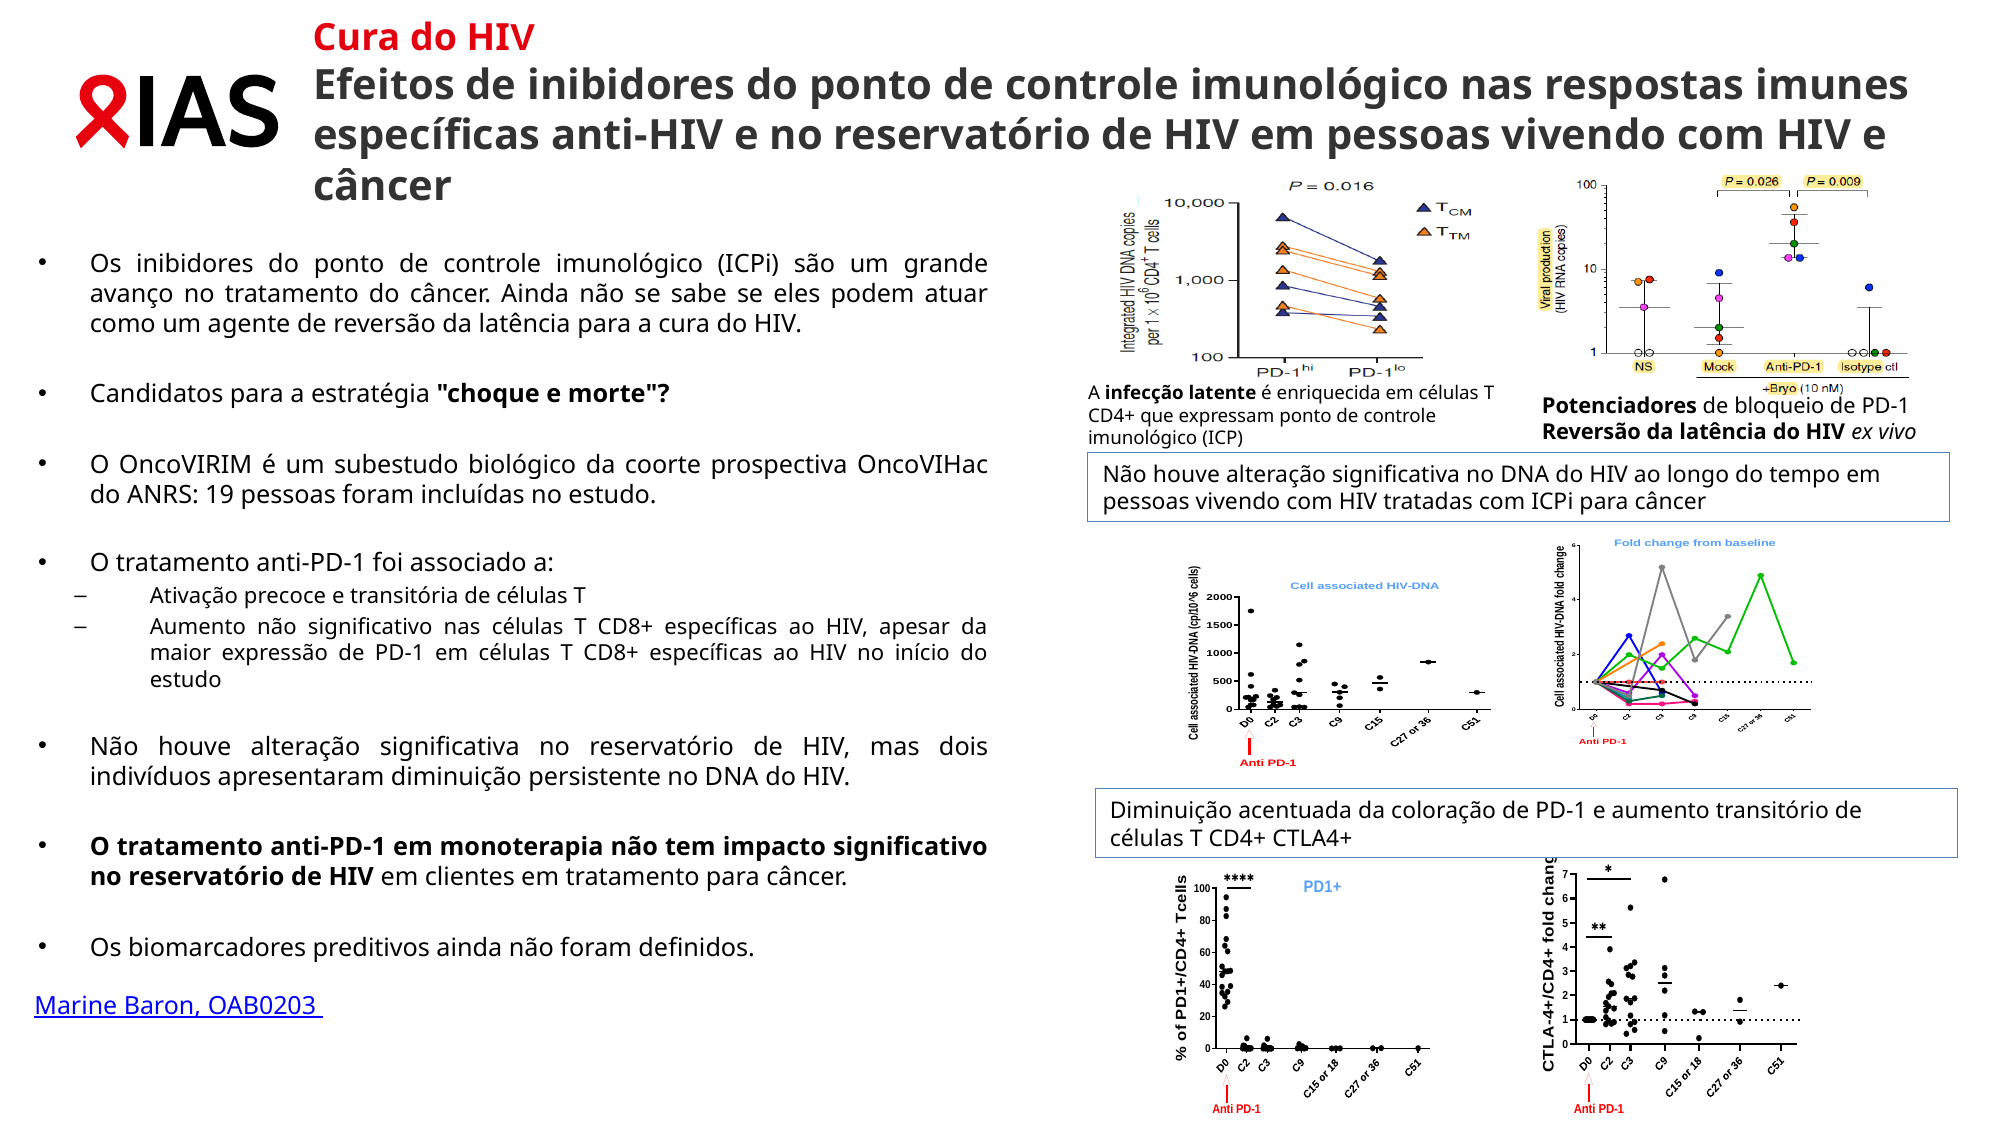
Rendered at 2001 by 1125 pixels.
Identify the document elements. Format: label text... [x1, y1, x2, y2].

title Efeitos de inibidores do ponto de controle imunológico nas respostas imunes específicas anti-HIV e no reservatório de HIV em pessoas vivendo com HIV e câncer [298, 48, 1933, 218]
picture [1501, 858, 1834, 1125]
text_box Marine Baron, OAB0203 [19, 981, 473, 1031]
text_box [1117, 175, 1484, 385]
text_box A infecção latente é enriquecida em células T CD4+ que expressam ponto de controle imunológico (ICP) [998, 373, 1527, 456]
text_box Diminuição acentuada da coloração de PD-1 e aumento transitório de células T CD4+ CTLA4+ [1095, 788, 1958, 858]
text_box Cura do HIVY [297, 5, 1299, 65]
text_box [1529, 159, 1934, 400]
list Os inibidores do ponto de controle imunológico (ICPi) são um grande avanço no tratamento do câncer. Ainda não se sabe se eles podem atuar como um agente de reversão da latência para a cura do HIV. Candidatos para a estratégia "choque e morte"? O OncoVIRIM é um subestudo biológico da coorte prospectiva OncoVIHac do ANRS: 19 pessoas foram incluídas no estudo. O tratamento anti-PD-1 foi associado a: Ativação precoce e transitória de células T Aumento não significativo nas células T CD8+ específicas ao HIV, apesar da maior expressão de PD-1 em células T CD8+ específicas ao HIV no início do estudo Não houve alteração significativa no reservatório de HIV, mas dois indivíduos apresentaram diminuição persistente no DNA do HIV. O tratamento anti-PD-1 em monoterapia não tem impacto significativo no reservatório de HIV em clientes em tratamento para câncer. Os biomarcadores preditivos ainda não foram definidos. [23, 239, 1004, 982]
text_box Potenciadores de bloqueio de PD-1 Reversão da latência do HIV ex vivo [1527, 383, 1974, 452]
picture [1152, 845, 1449, 1125]
text_box Não houve alteração significativa no DNA do HIV ao longo do tempo em pessoas vivendo com HIV tratadas com ICPi para câncer [1087, 452, 1950, 522]
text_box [1162, 524, 1873, 786]
